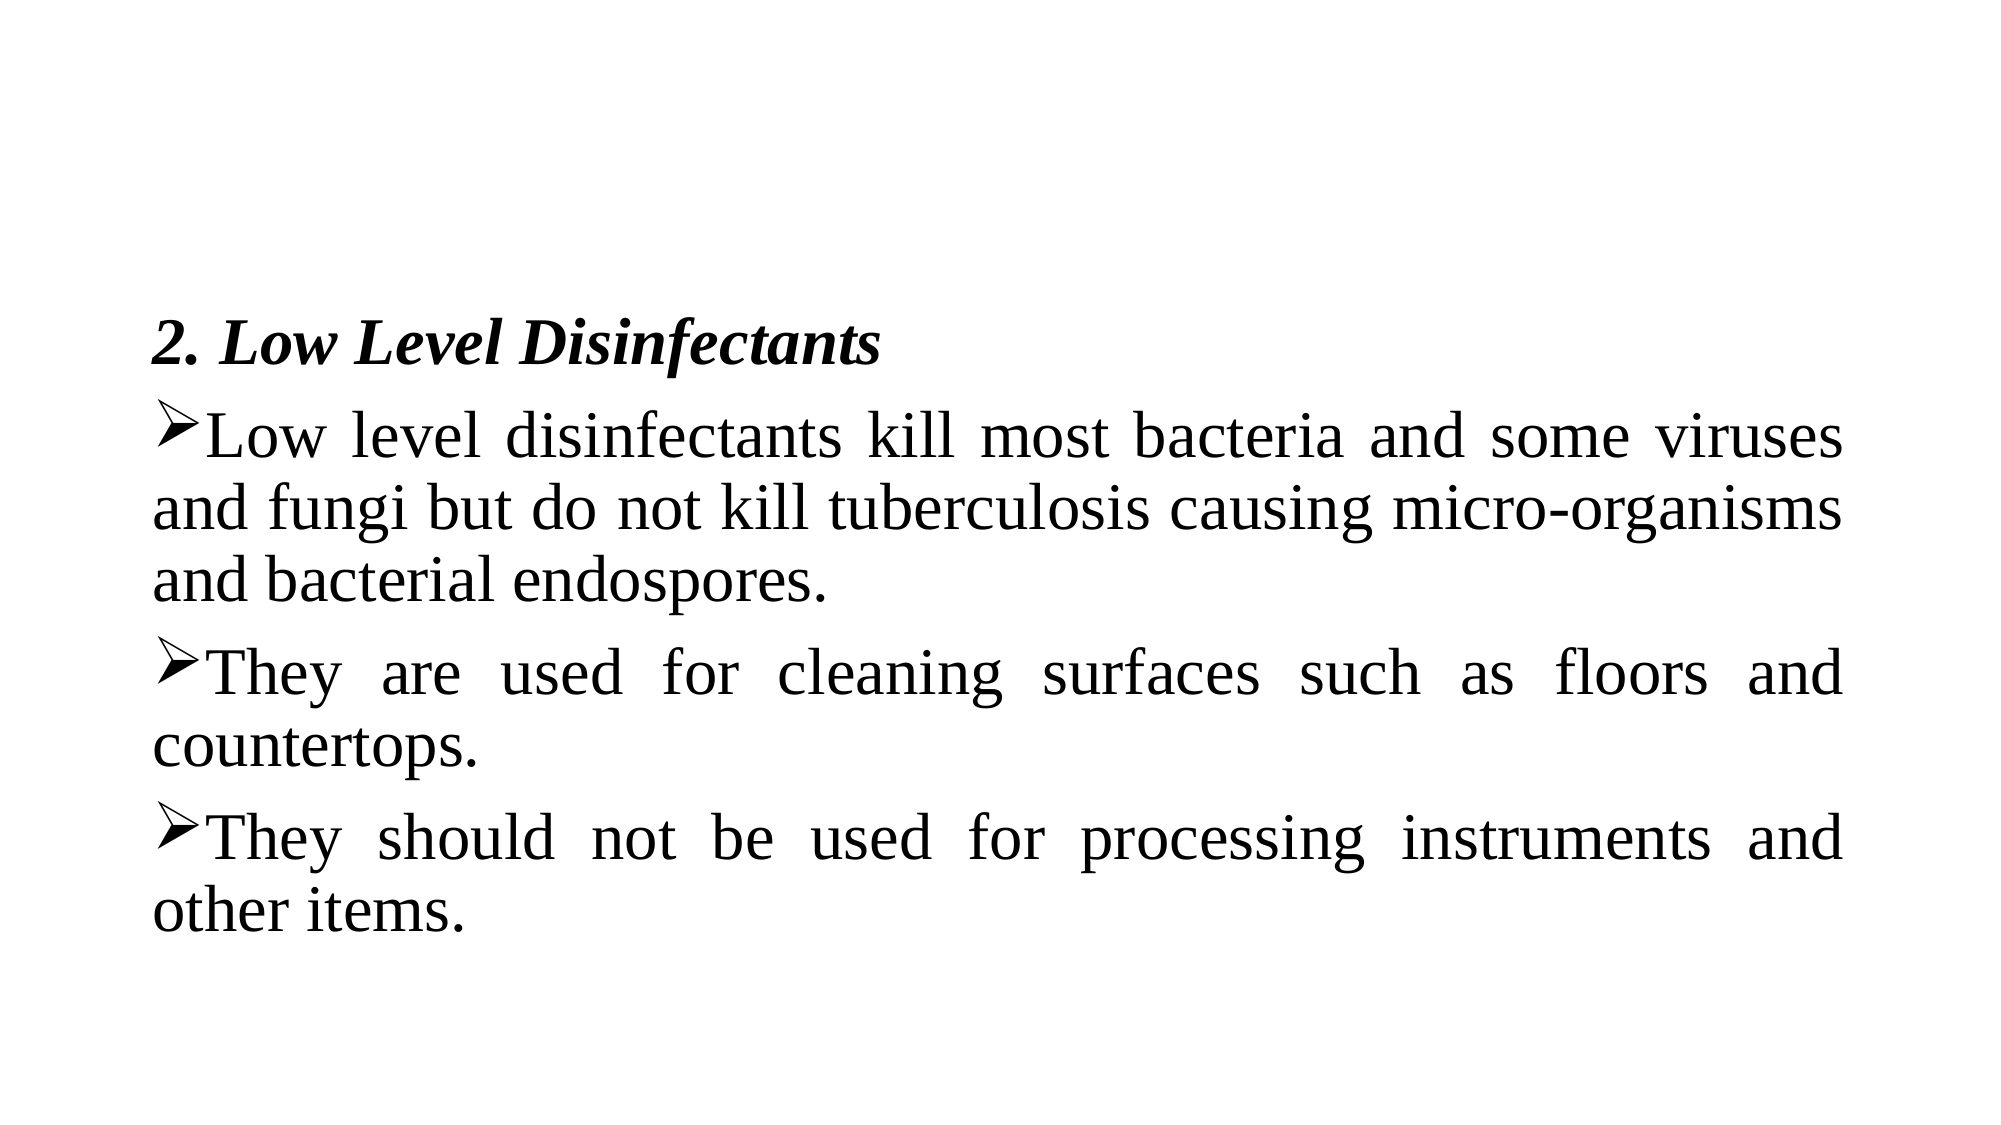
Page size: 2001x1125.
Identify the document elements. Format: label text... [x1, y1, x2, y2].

list 2. Low Level Disinfectants Low level disinfectants kill most bacteria and some viruses and fungi but do not kill tuberculosis causing micro-organisms and bacterial endospores. They are used for cleaning surfaces such as floors and countertops. They should not be used for processing instruments and other items. [137, 299, 1863, 1014]
